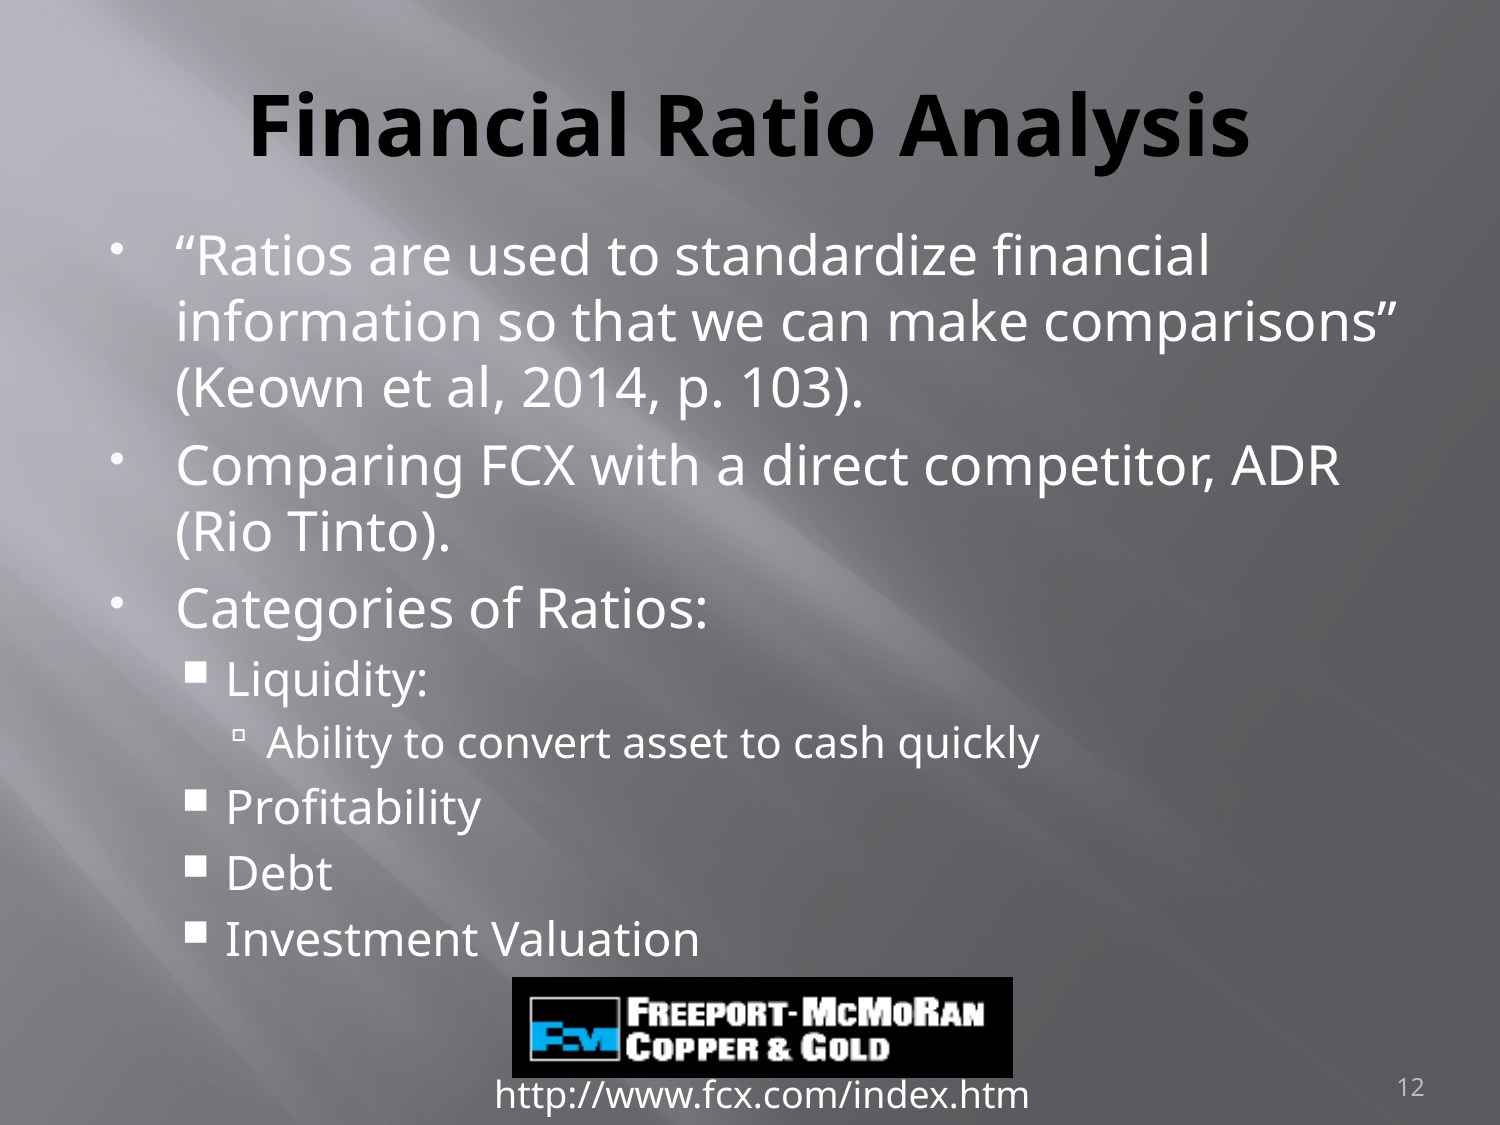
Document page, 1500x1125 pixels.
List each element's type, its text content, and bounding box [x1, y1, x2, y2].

text_box http://www.fcx.com/index.htm [479, 1063, 1046, 1124]
picture [512, 976, 1013, 1078]
title Financial Ratio Analysis [75, 45, 1425, 200]
list “Ratios are used to standardize financial information so that we can make comparisons” (Keown et al, 2014, p. 103). Comparing FCX with a direct competitor, ADR (Rio Tinto). Categories of Ratios: Liquidity: Ability to convert asset to cash quickly Profitability Debt Investment Valuation [75, 212, 1425, 975]
slide_number 12 [1299, 1052, 1425, 1113]
